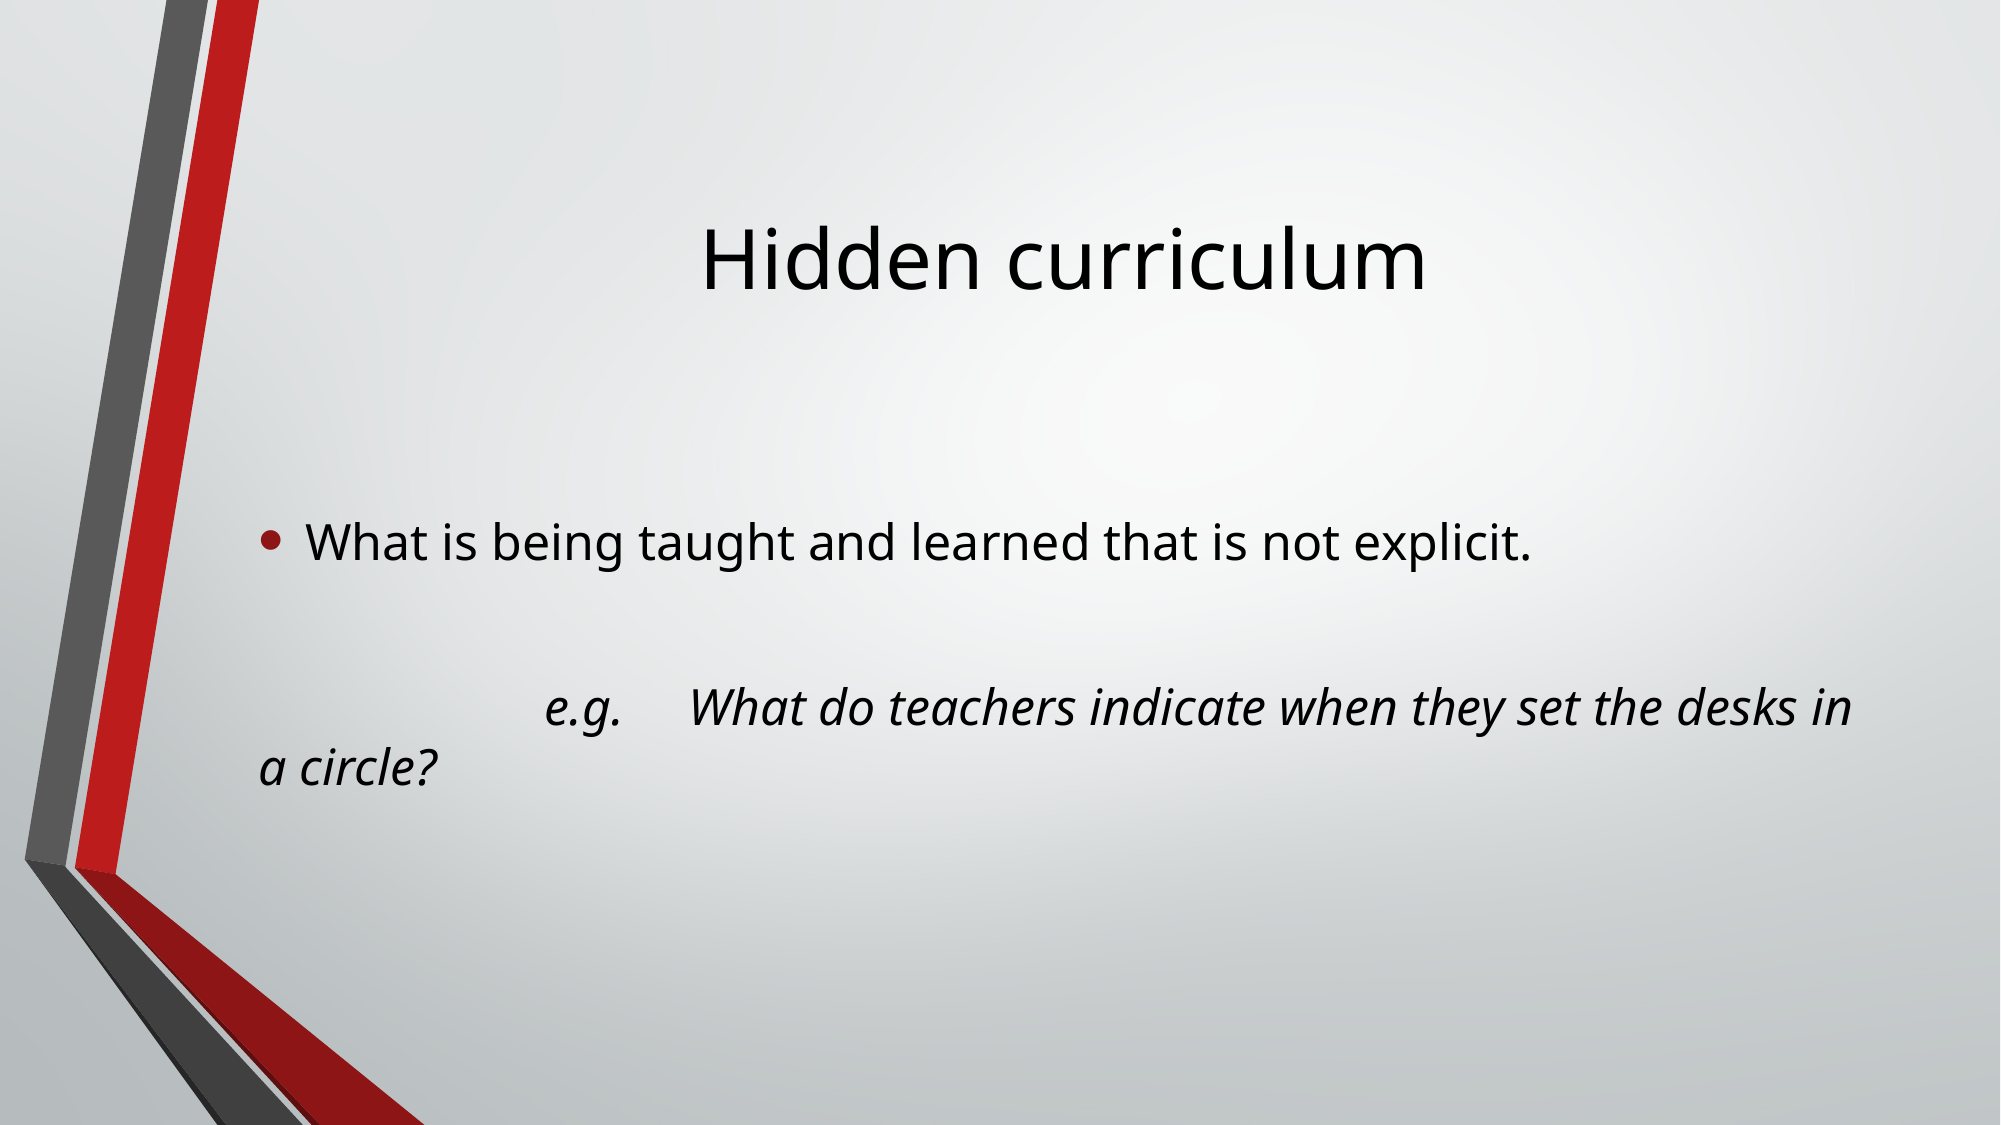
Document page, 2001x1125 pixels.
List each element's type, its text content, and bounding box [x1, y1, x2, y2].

list What is being taught and learned that is not explicit. e.g. What do teachers indicate when they set the desks in a circle? [243, 437, 1887, 950]
title Hidden curriculum [243, 112, 1887, 400]
